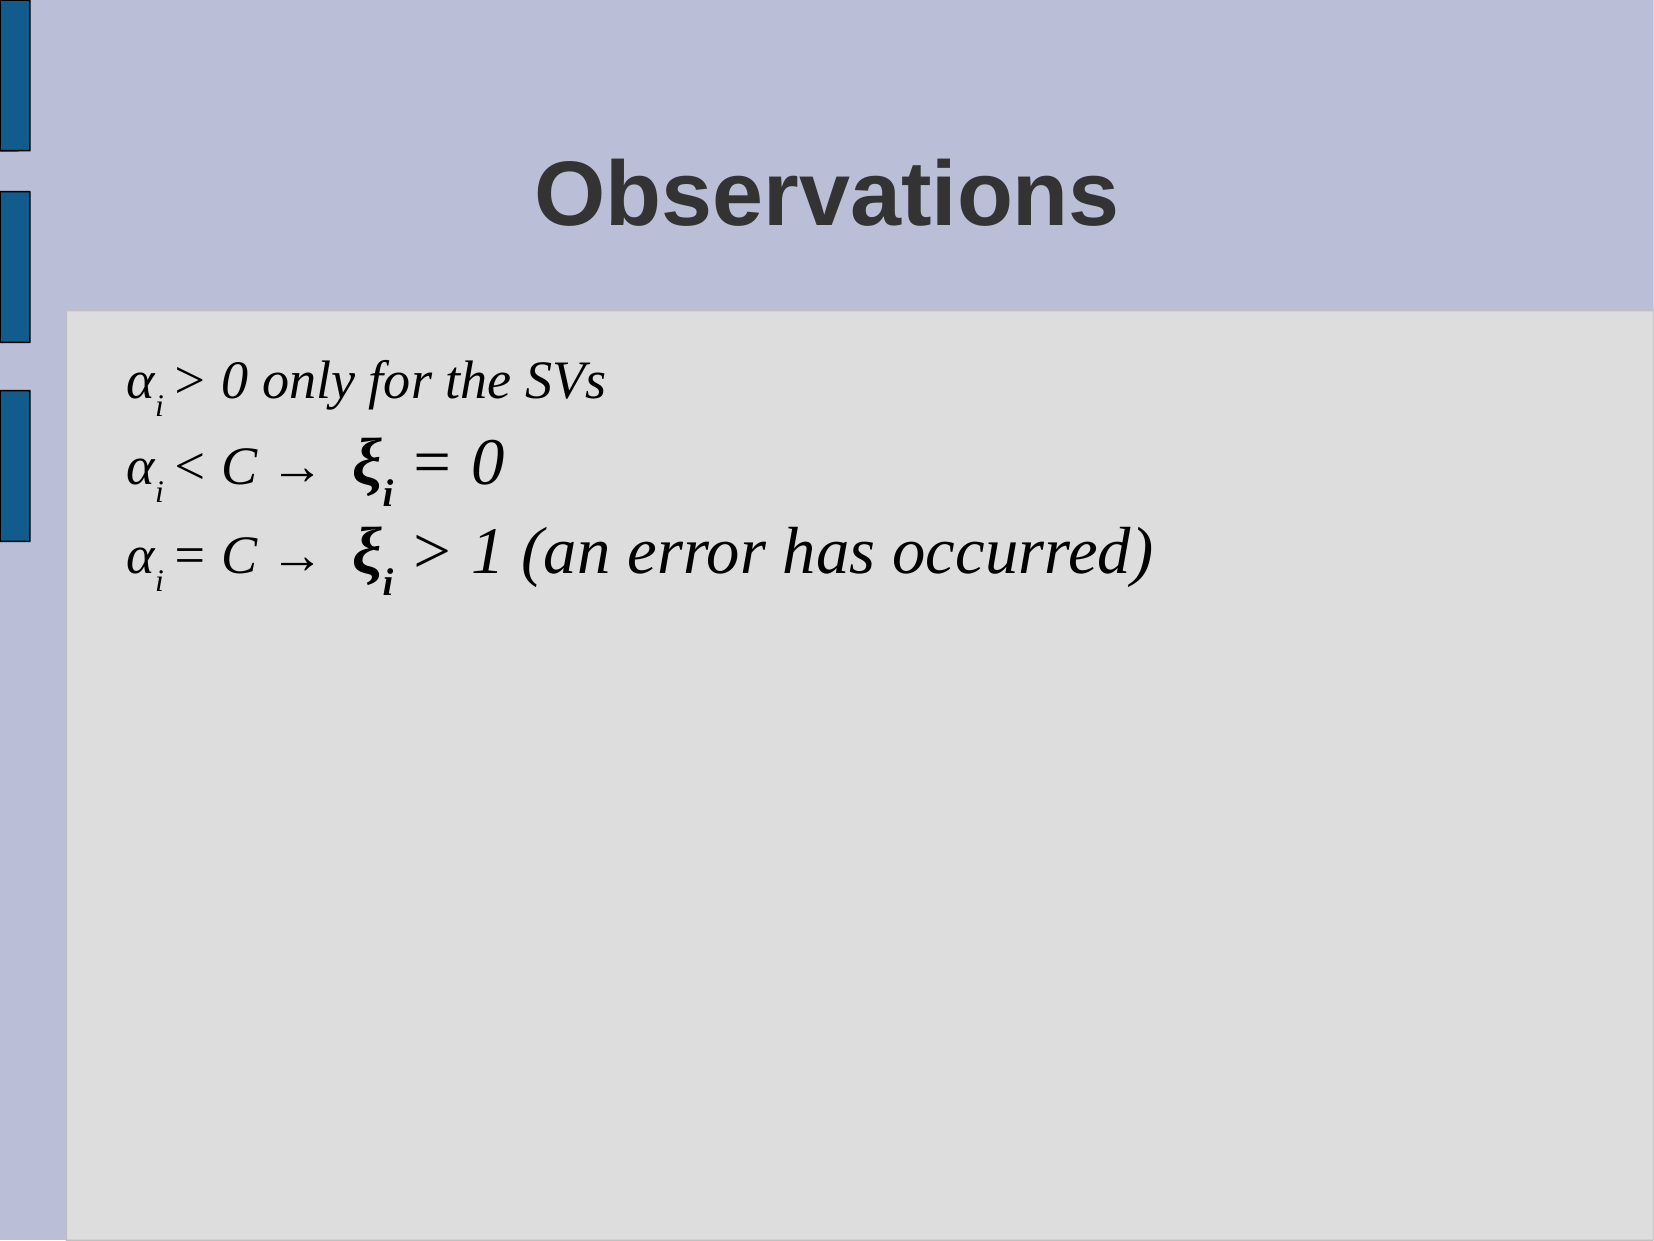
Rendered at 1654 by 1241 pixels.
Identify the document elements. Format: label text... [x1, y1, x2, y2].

title Observations [121, 90, 1535, 299]
list αi > 0 only for the SVs αi < C → ξi = 0 αi = C → ξi > 1 (an error has occurred) [121, 344, 1535, 1050]
